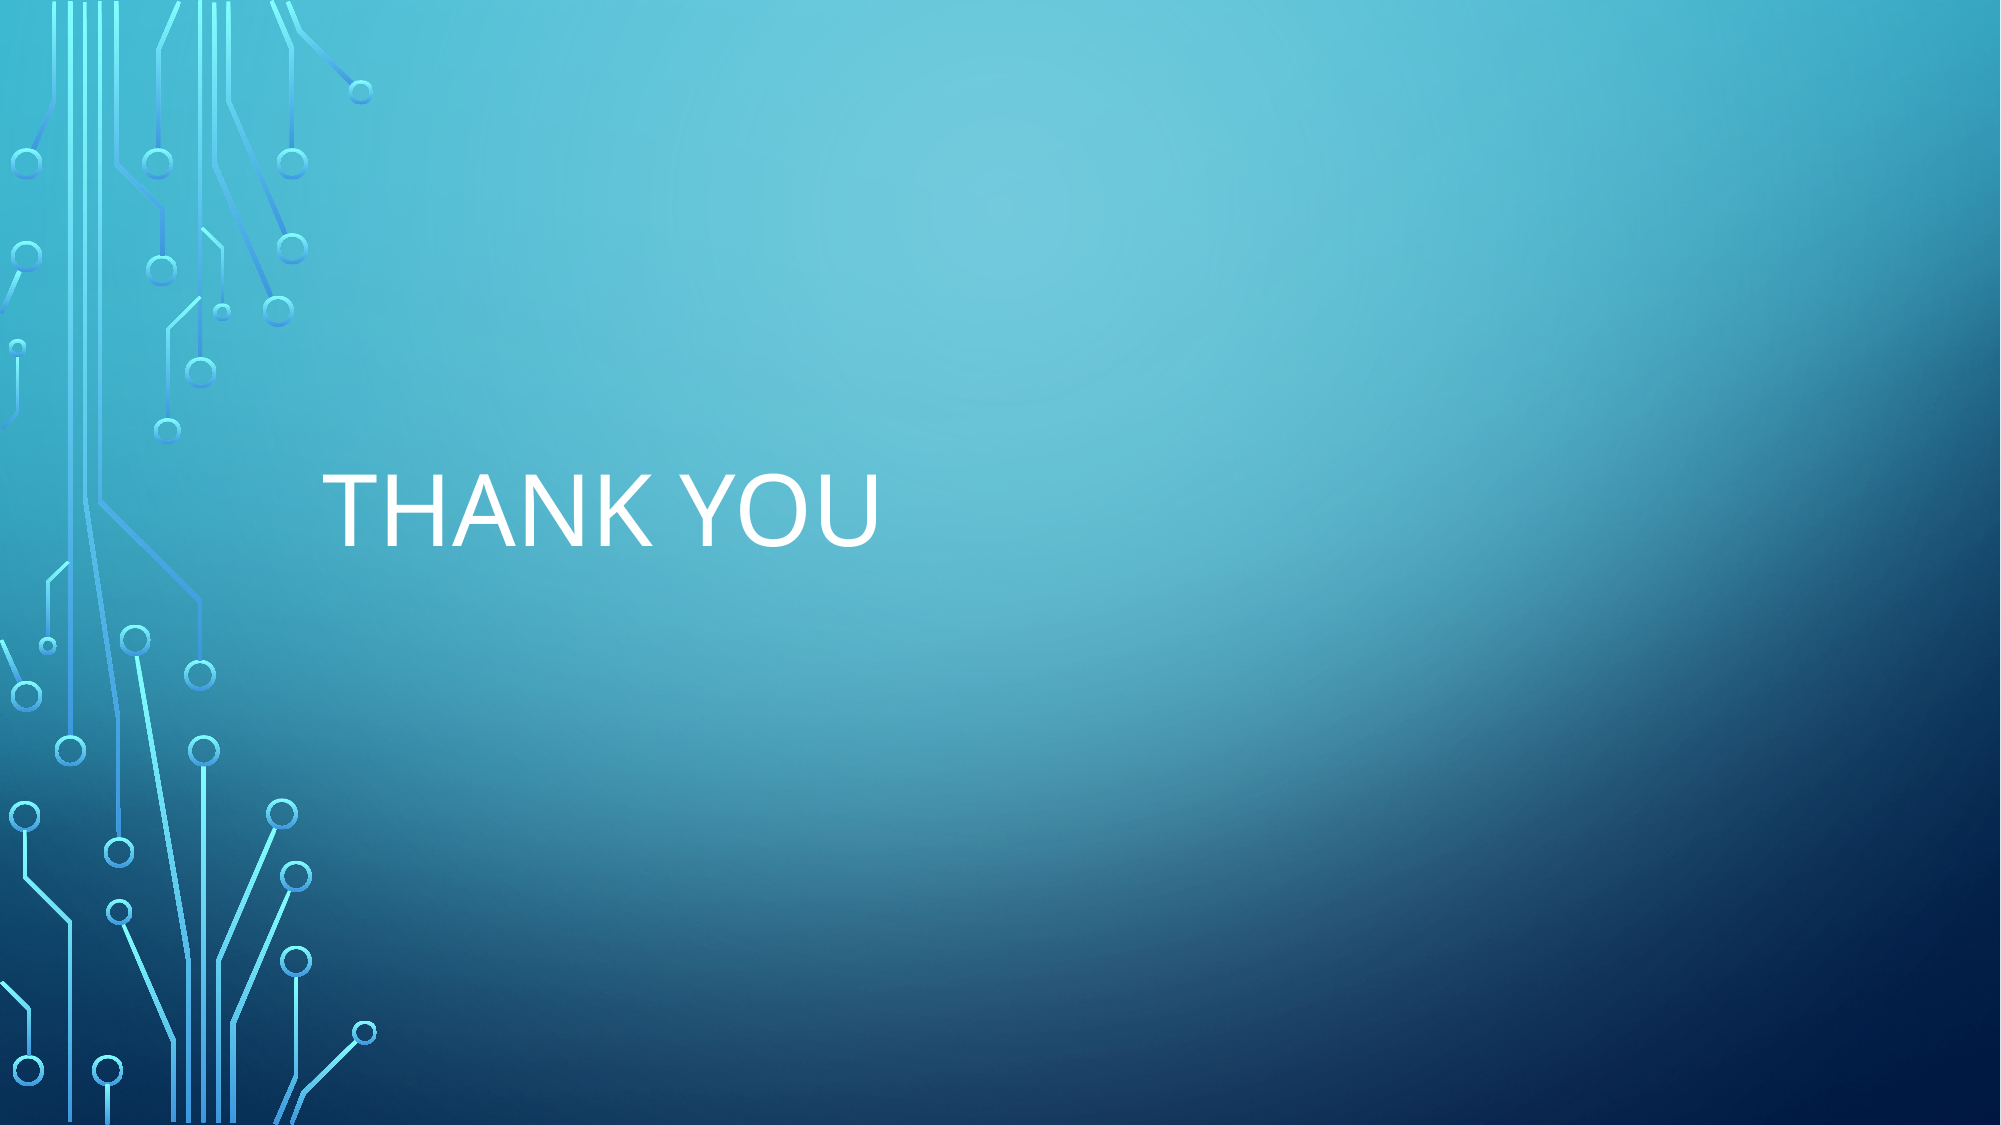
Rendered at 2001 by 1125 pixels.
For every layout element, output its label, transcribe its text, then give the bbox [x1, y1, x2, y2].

title Thank you [307, 184, 1750, 576]
